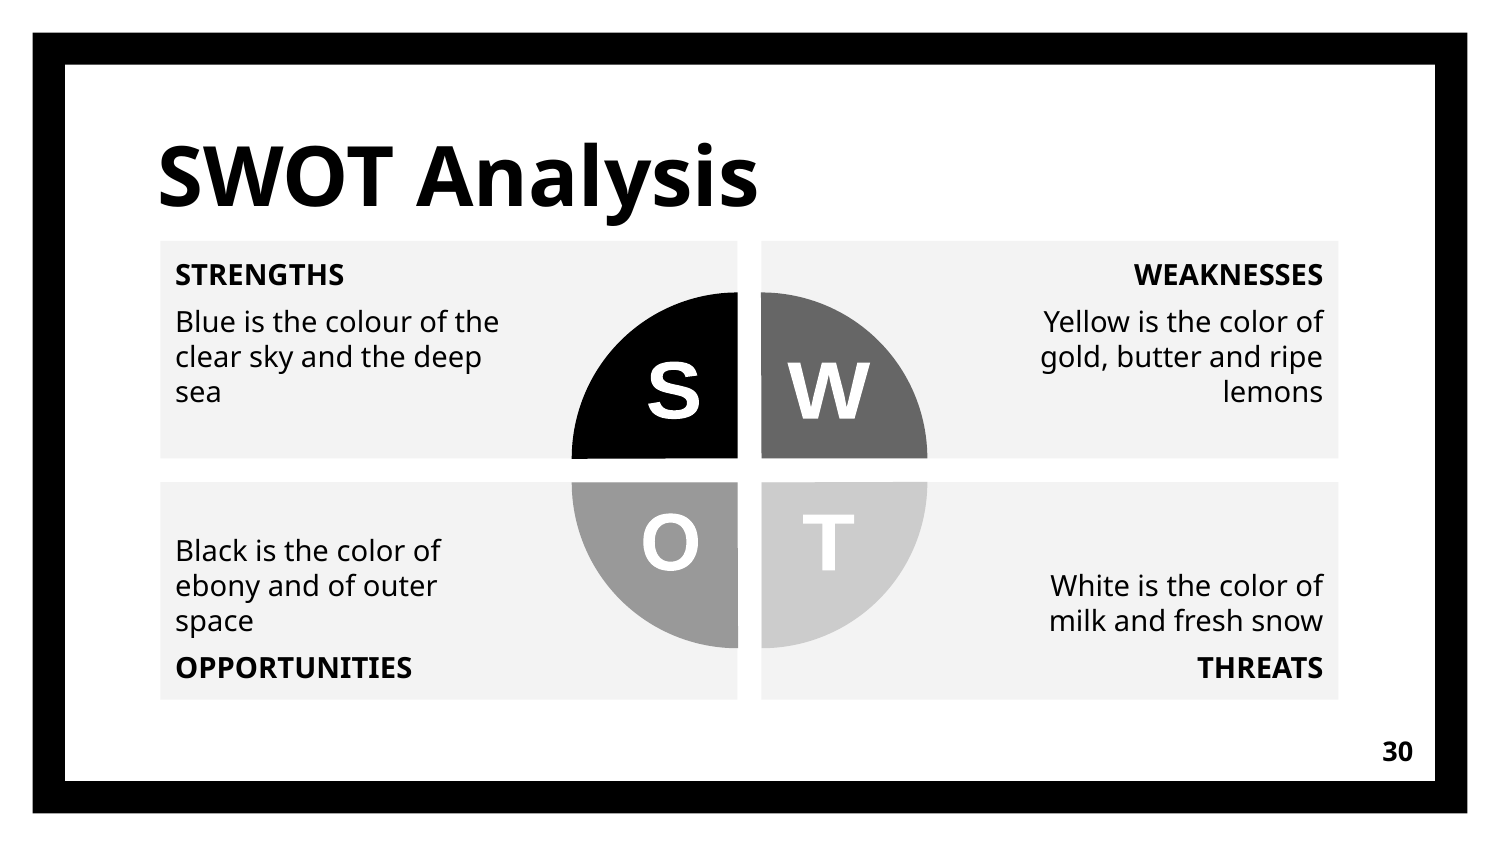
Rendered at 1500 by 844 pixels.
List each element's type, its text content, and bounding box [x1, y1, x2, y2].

text_box WEAKNESSES Yellow is the color of gold, butter and ripe lemons [761, 240, 1339, 459]
slide_number ‹#› [1338, 720, 1429, 786]
text_box White is the color of milk and fresh snow THREATS [761, 482, 1339, 700]
text_box Black is the color of ebony and of outer space OPPORTUNITIES [160, 482, 738, 700]
text_box STRENGTHS Blue is the colour of the clear sky and the deep sea [160, 240, 738, 459]
title SWOT Analysis [142, 139, 978, 238]
text_box [571, 482, 739, 649]
text_box [571, 292, 738, 459]
text_box [760, 292, 928, 459]
text_box [761, 481, 928, 649]
